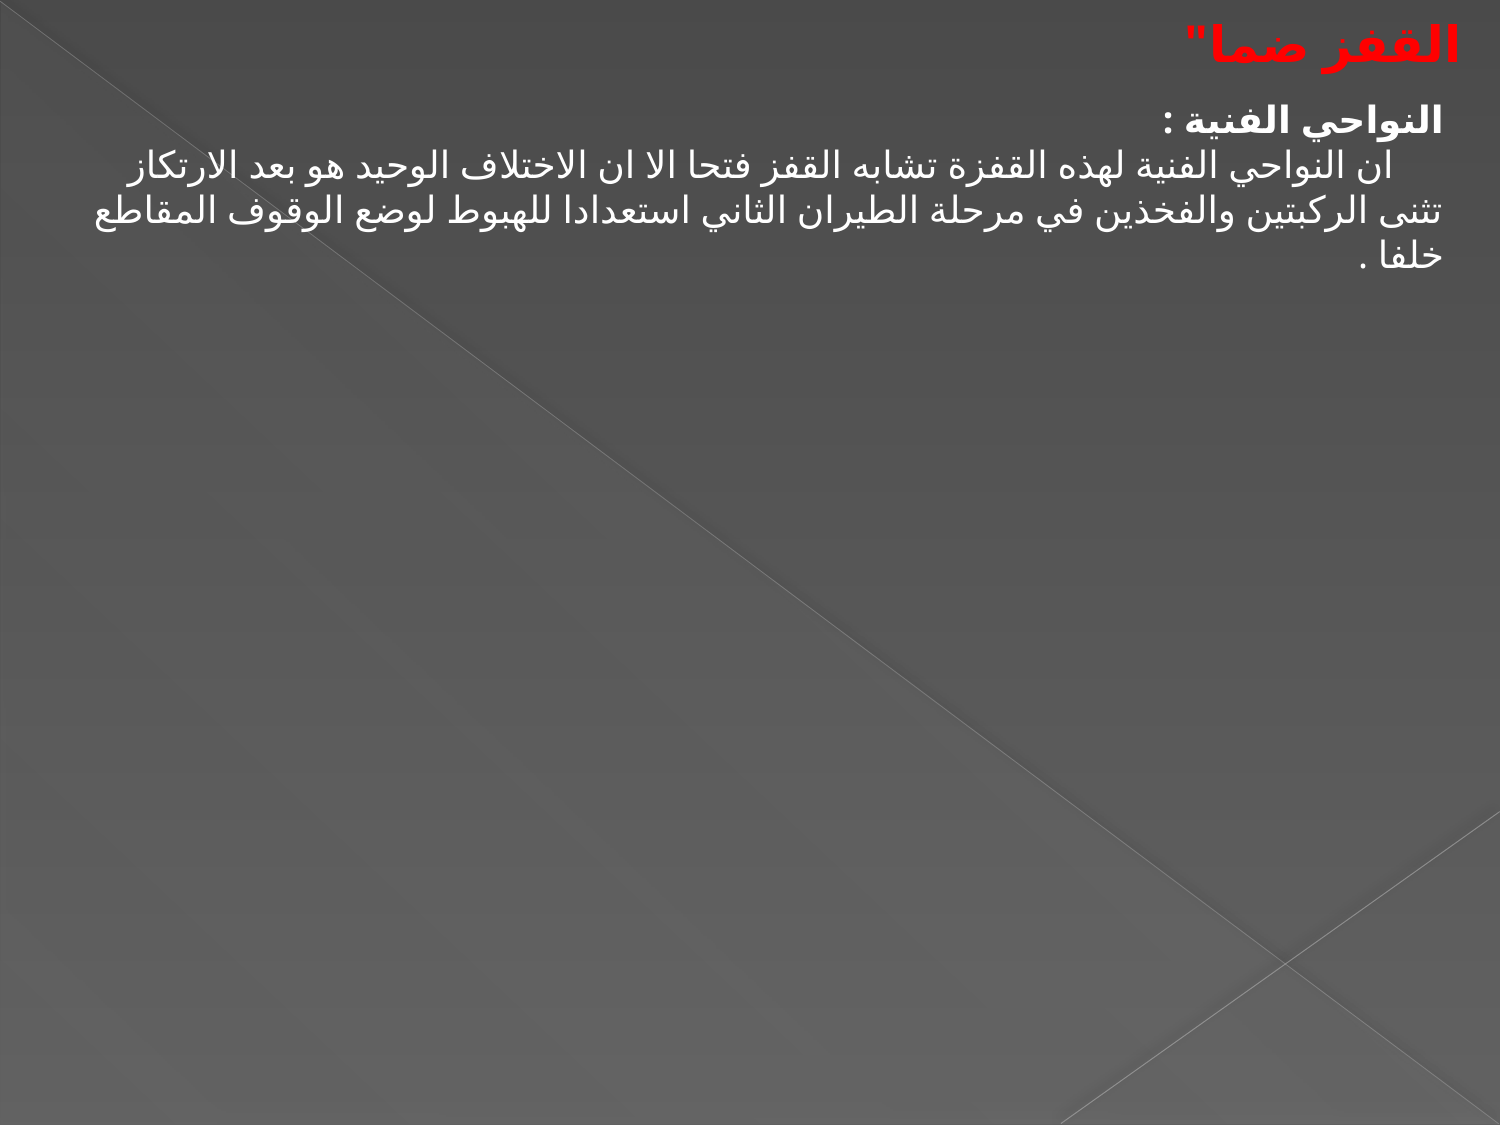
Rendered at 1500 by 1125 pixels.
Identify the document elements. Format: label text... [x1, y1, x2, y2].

text_box القفز ضما" [1139, 4, 1477, 80]
text_box النواحي الفنية : ان النواحي الفنية لهذه القفزة تشابه القفز فتحا الا ان الاختلاف الوحيد هو بعد الارتكاز تثنى الركبتين والفخذين في مرحلة الطيران الثاني استعدادا للهبوط لوضع الوقوف المقاطع خلفا . [53, 88, 1459, 284]
